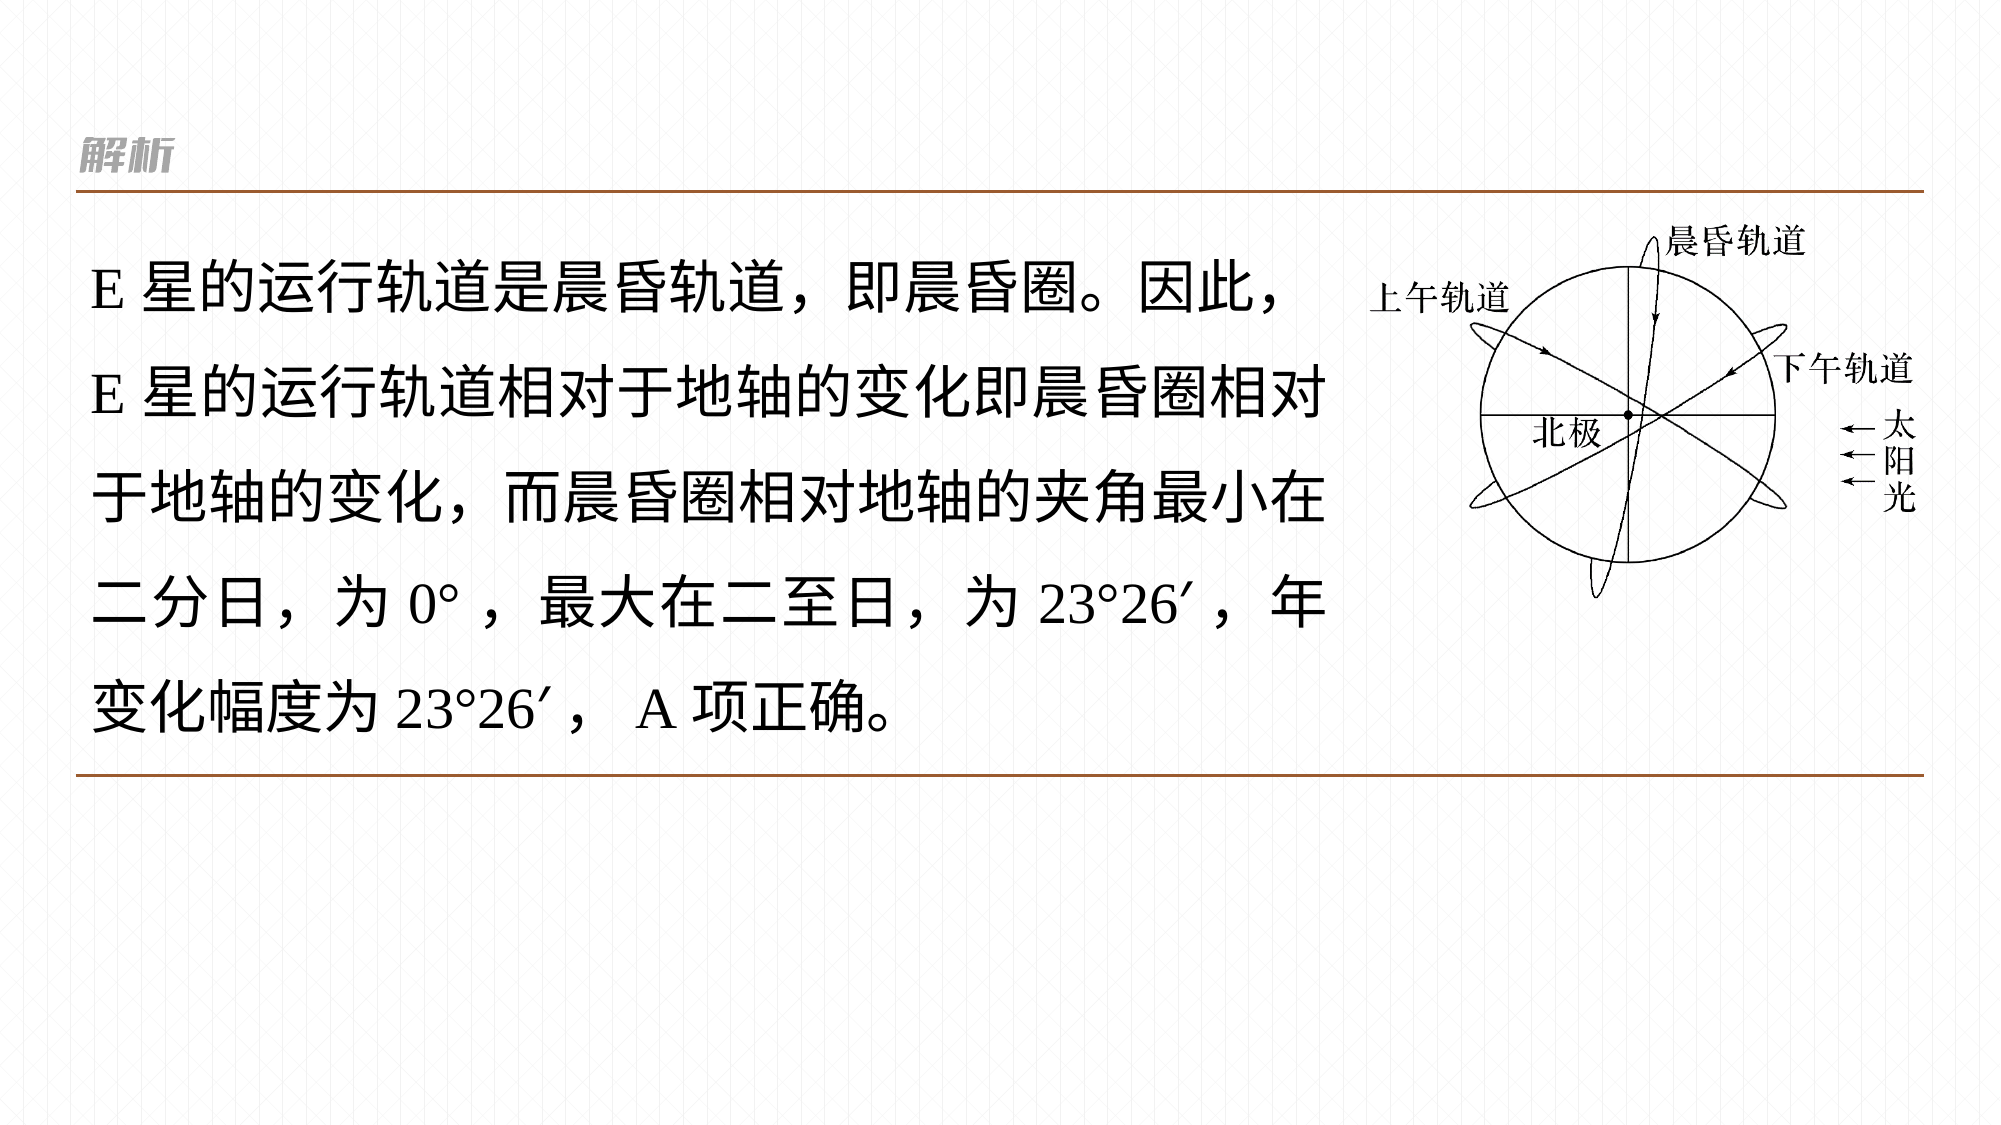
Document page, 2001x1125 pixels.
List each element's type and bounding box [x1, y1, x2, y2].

text_box [75, 137, 1925, 776]
